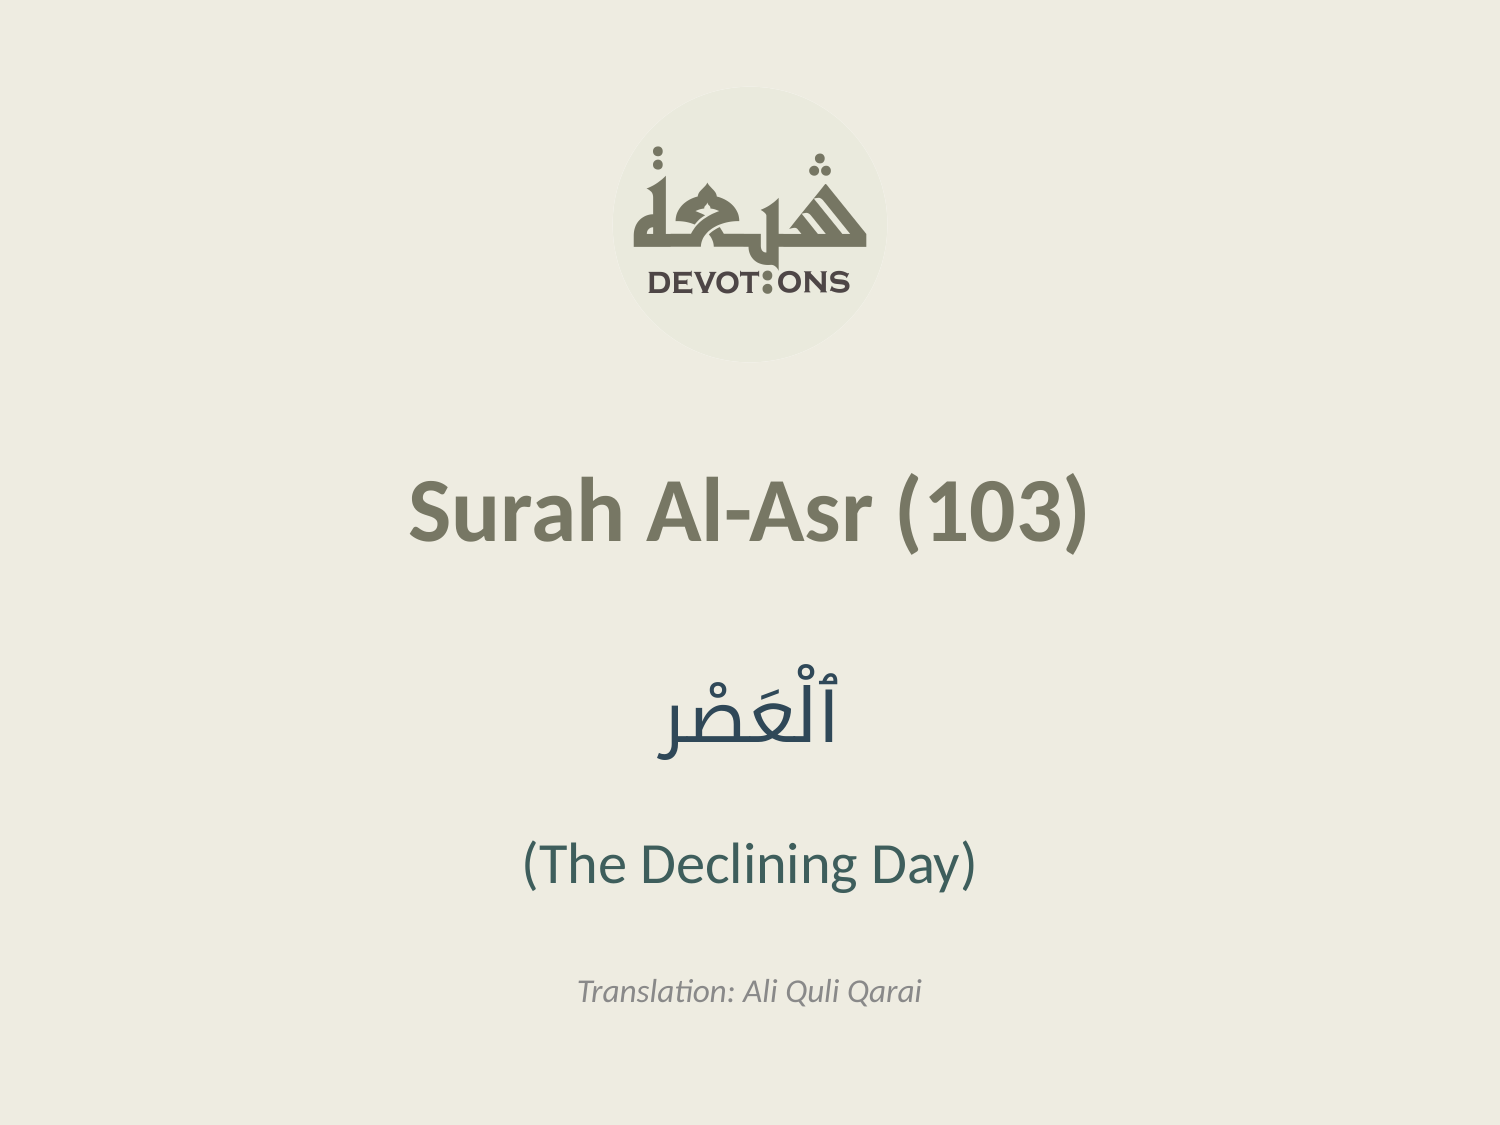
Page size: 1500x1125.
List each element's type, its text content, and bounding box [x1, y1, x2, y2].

list ٱلْعَصْر [90, 665, 1410, 760]
list Translation: Ali Quli Qarai [90, 961, 1410, 1017]
list Surah Al-Asr (103) [90, 440, 1410, 570]
list (The Declining Day) [90, 819, 1410, 900]
picture [600, 74, 900, 375]
